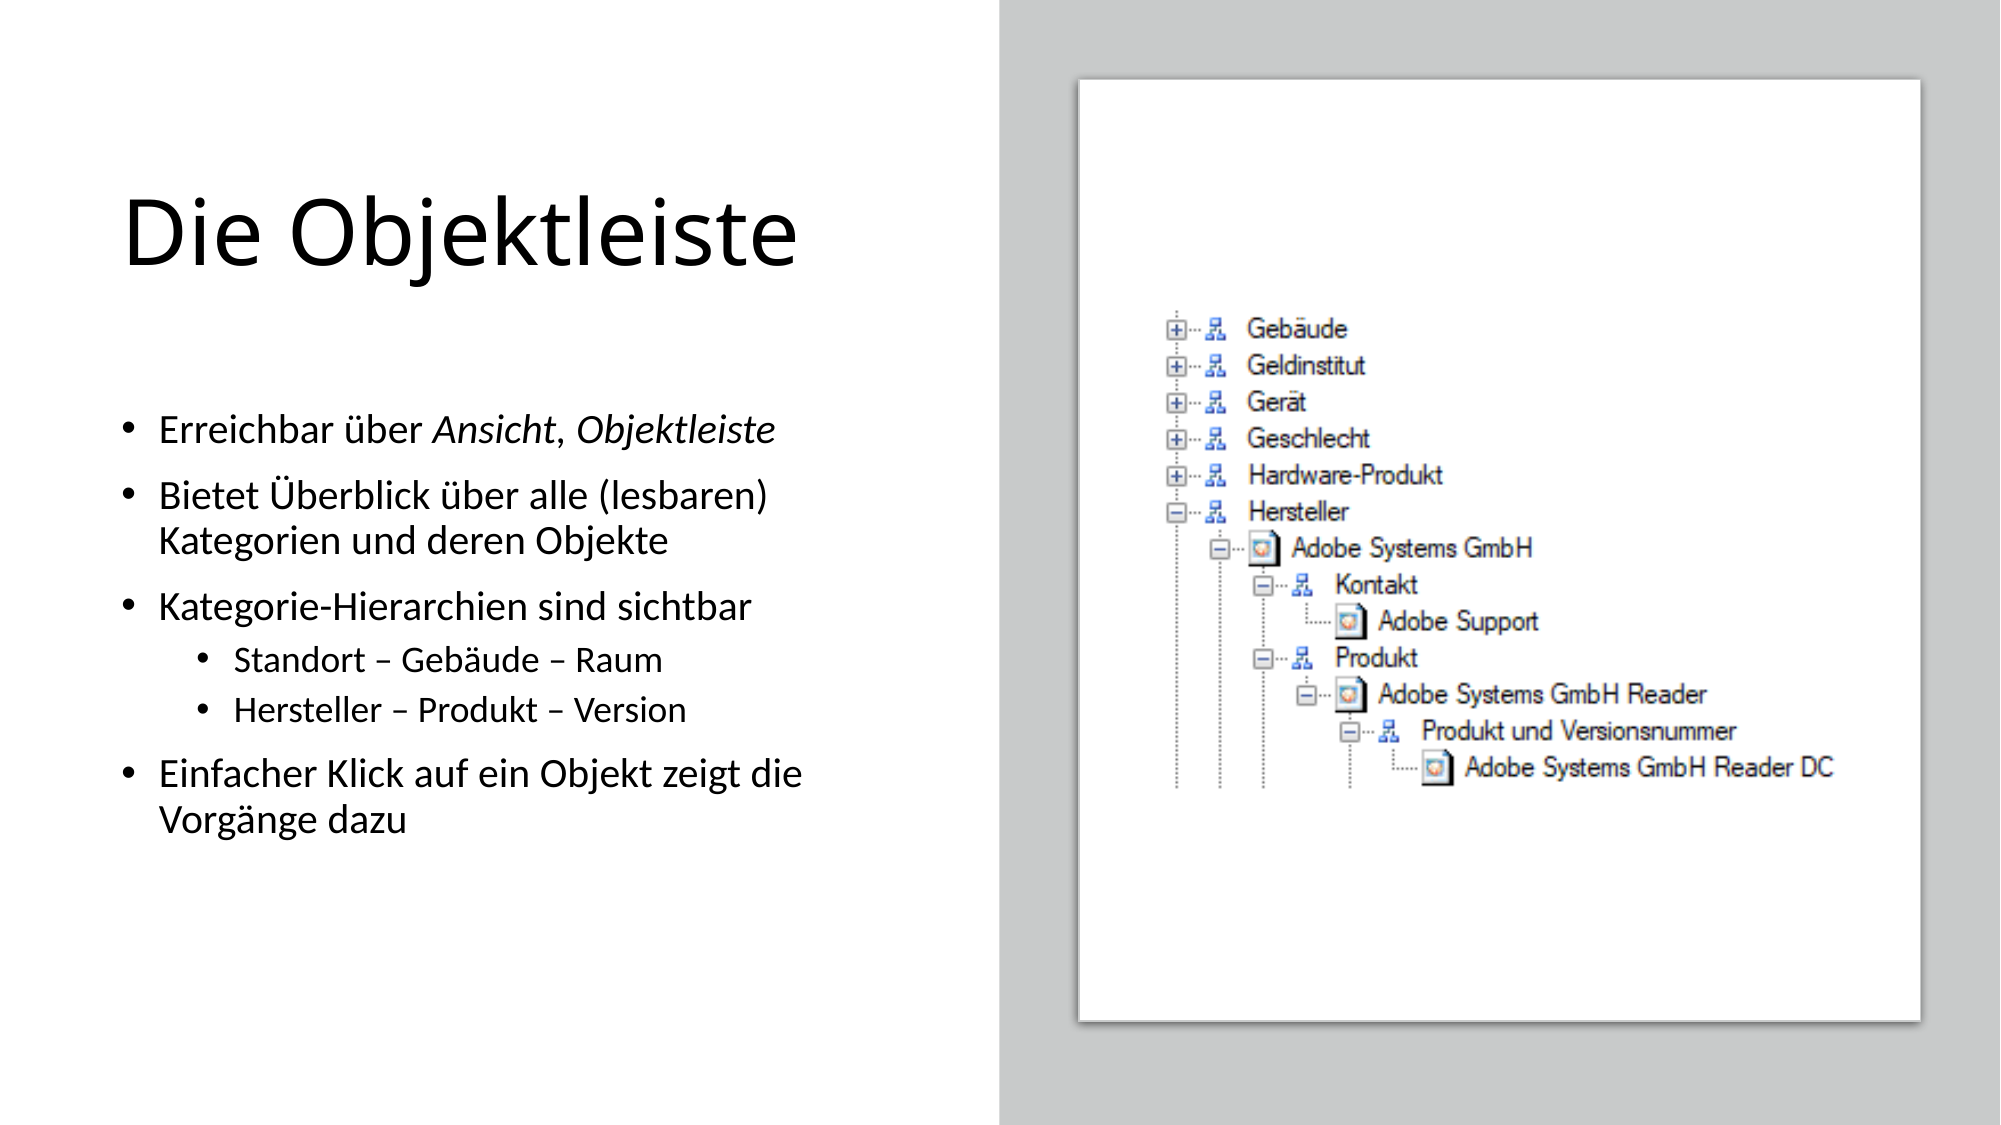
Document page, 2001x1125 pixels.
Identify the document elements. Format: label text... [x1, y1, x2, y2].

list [1158, 310, 1842, 791]
title Die Objektleiste [106, 103, 918, 370]
text_box [998, 0, 2000, 1125]
list Erreichbar über Ansicht, Objektleiste Bietet Überblick über alle (lesbaren) Kategorien und deren Objekte Kategorie-Hierarchien sind sichtbar Standort – Gebäude – Raum Hersteller – Produkt – Version Einfacher Klick auf ein Objekt zeigt die Vorgänge dazu [106, 399, 918, 1021]
text_box [1078, 78, 1922, 1022]
